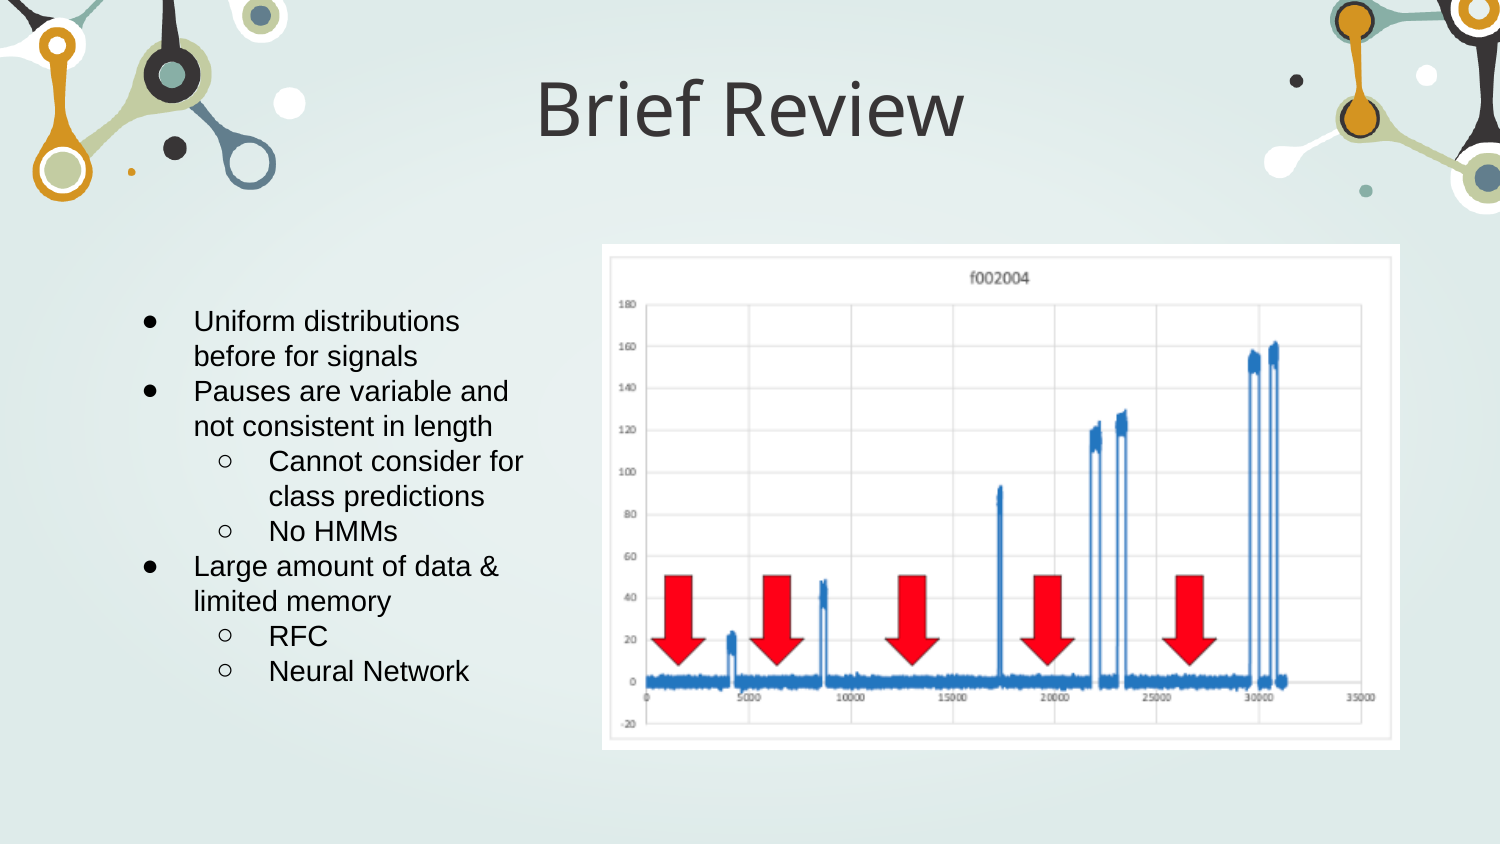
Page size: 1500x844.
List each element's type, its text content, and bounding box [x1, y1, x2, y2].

text_box Uniform distributions before for signals Pauses are variable and not consistent in length Cannot consider for class predictions No HMMs Large amount of data & limited memory RFC Neural Network [103, 287, 541, 703]
title Brief Review [397, 46, 1103, 150]
text_box [30, 164, 1466, 231]
picture [0, 0, 1500, 844]
